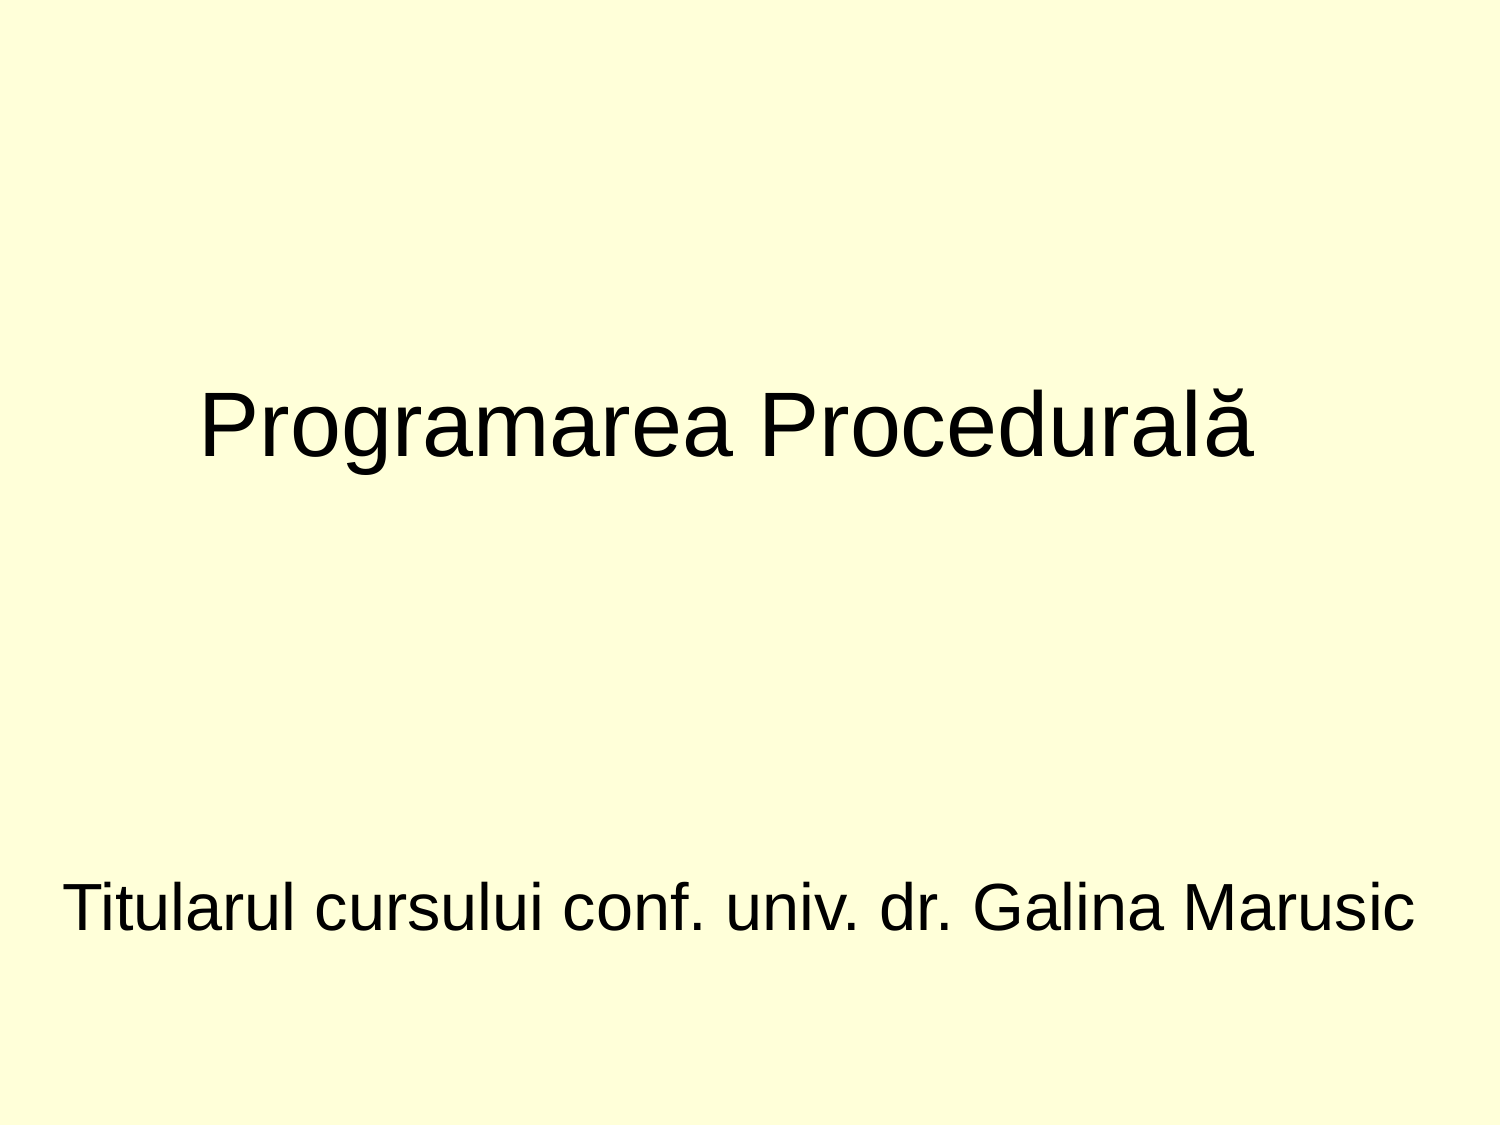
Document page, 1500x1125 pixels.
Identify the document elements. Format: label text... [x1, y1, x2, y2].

list Titularul cursului conf. univ. dr. Galina Marusic [47, 763, 1500, 1047]
title Programarea Procedurală [51, 326, 1402, 514]
